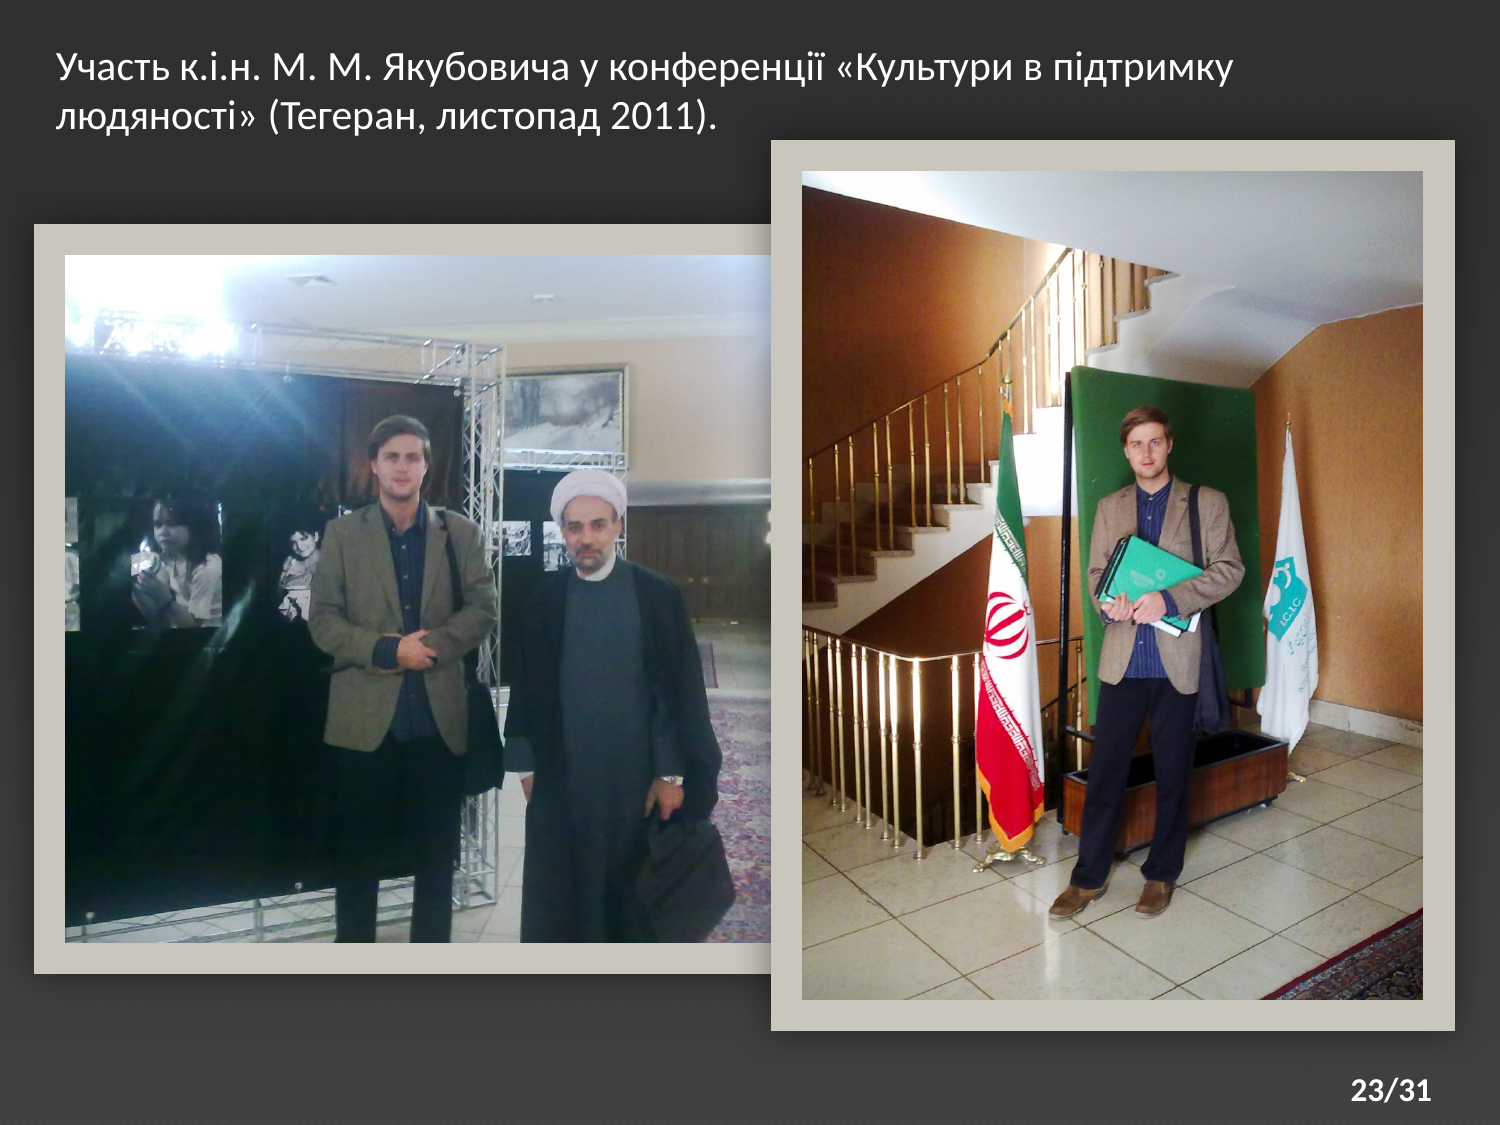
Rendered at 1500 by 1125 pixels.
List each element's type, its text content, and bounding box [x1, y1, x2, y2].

picture [0, 0, 1500, 1125]
text_box Участь к.і.н. М. М. Якубовича у конференції «Культури в підтримку людяності» (Тегеран, листопад 2011). [41, 30, 1447, 146]
slide_number 23/31 [1096, 1057, 1447, 1118]
